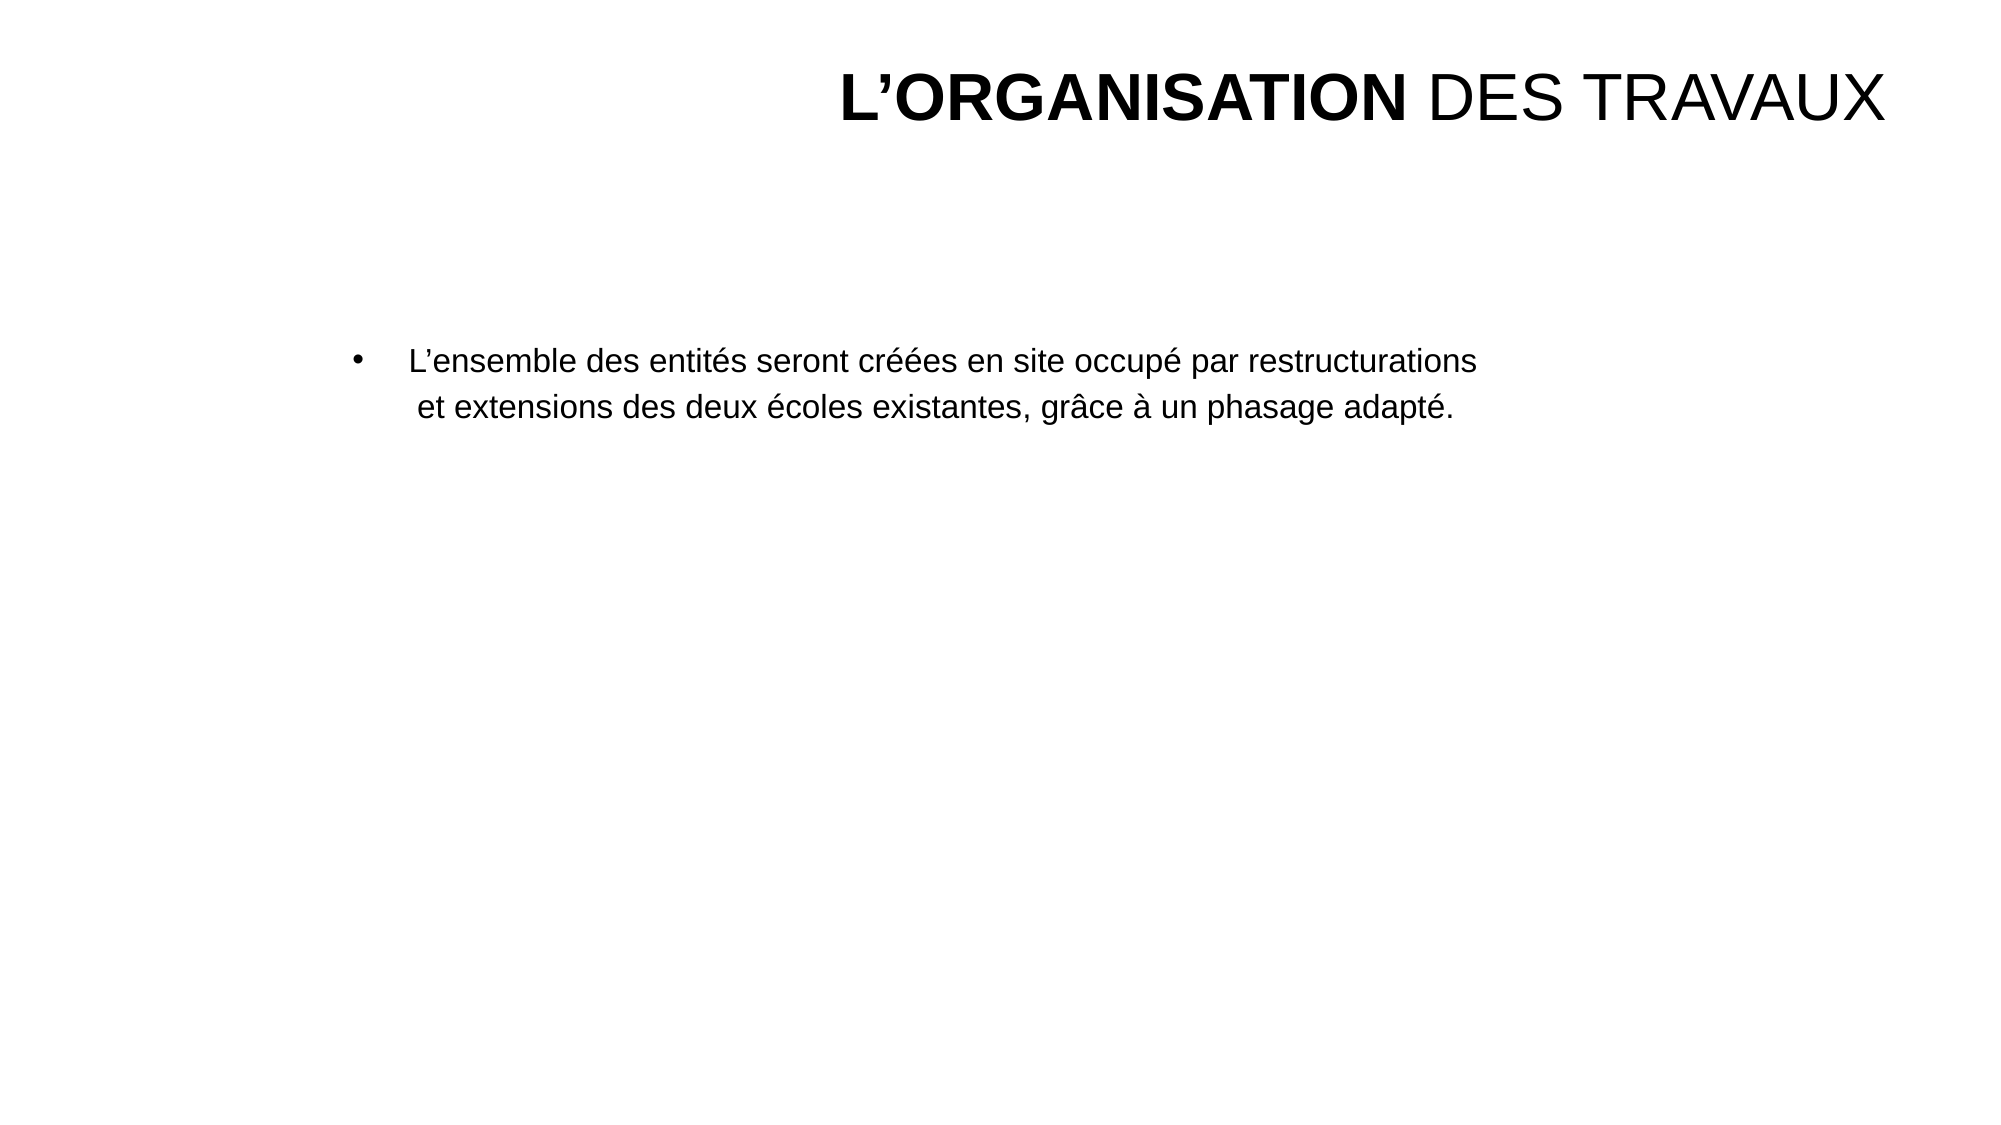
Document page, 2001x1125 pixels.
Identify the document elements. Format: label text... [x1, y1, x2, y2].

title L’ORGANISATION DES TRAVAUX [0, 0, 1903, 188]
list L’ensemble des entités seront créées en site occupé par restructurations et extensions des deux écoles existantes, grâce à un phasage adapté. [337, 331, 2000, 1074]
